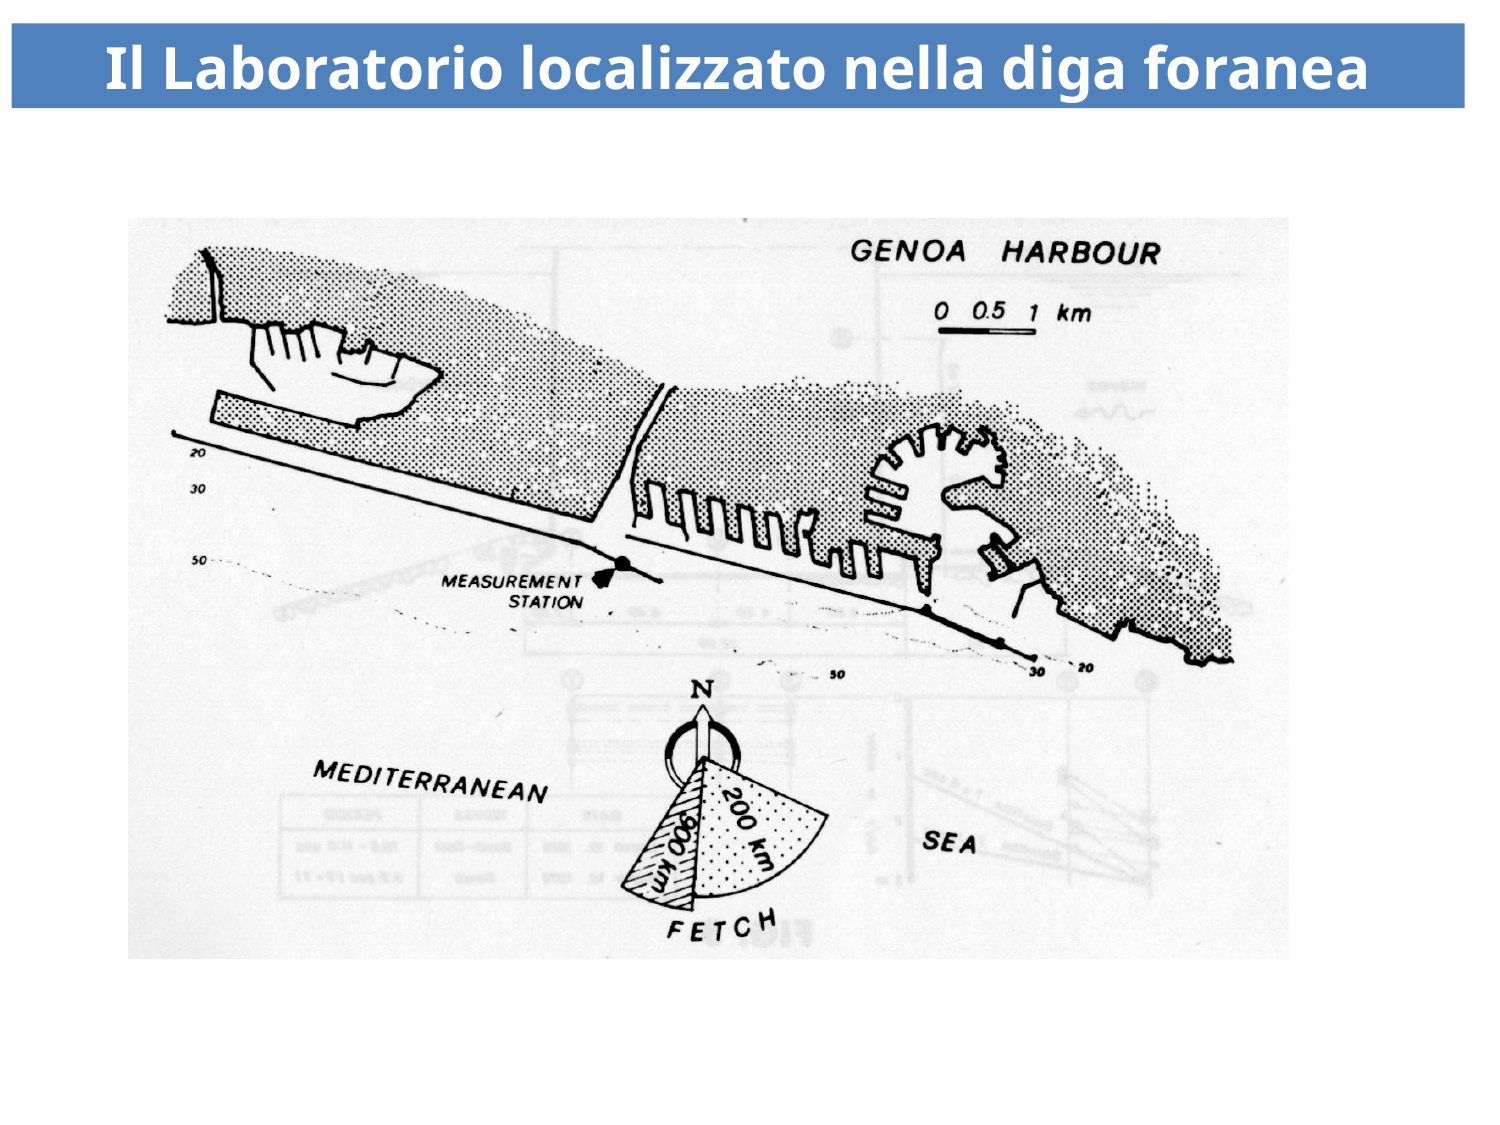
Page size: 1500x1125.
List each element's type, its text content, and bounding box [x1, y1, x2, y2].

text_box Il Laboratorio localizzato nella diga foranea [11, 23, 1465, 109]
picture [128, 218, 1290, 960]
